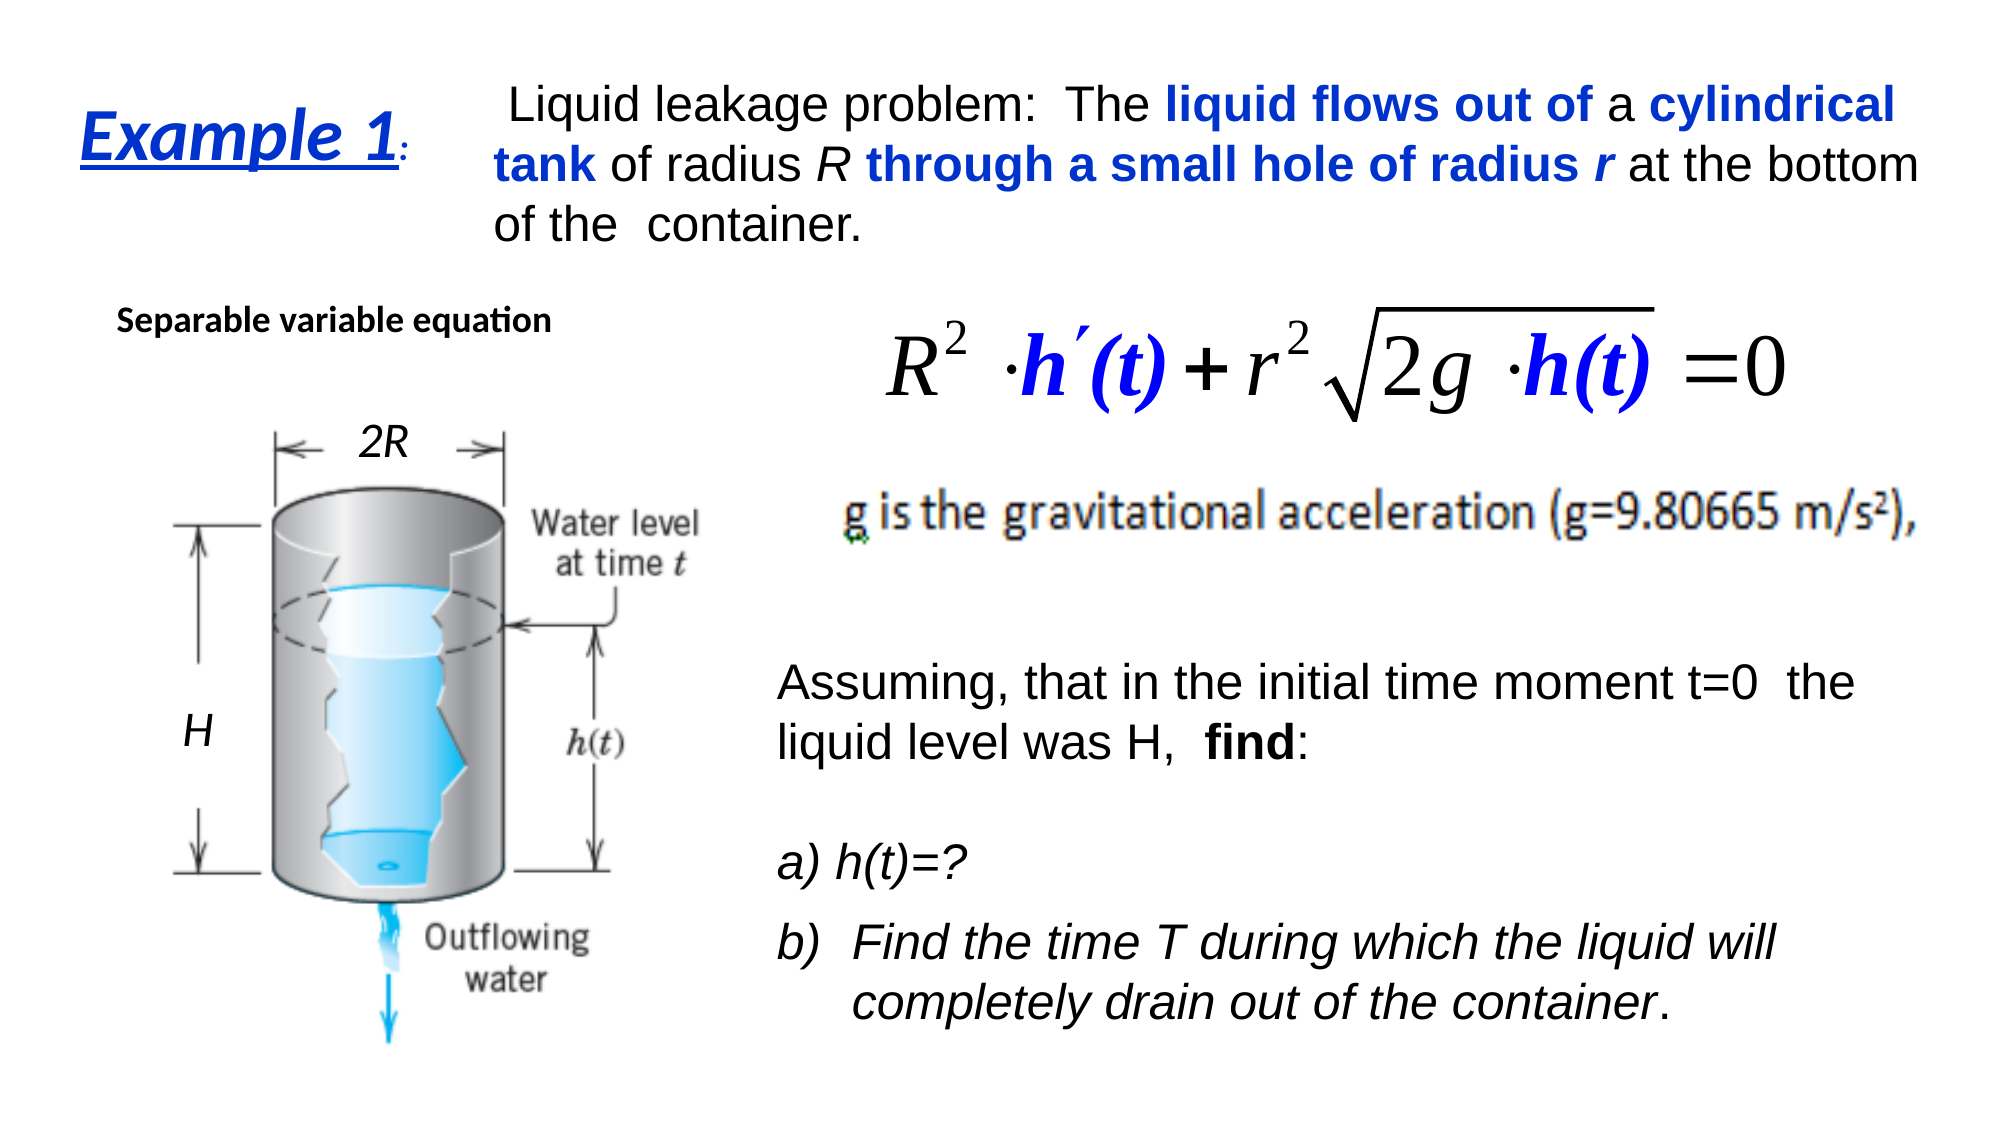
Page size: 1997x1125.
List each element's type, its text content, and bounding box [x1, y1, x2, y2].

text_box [0, 396, 857, 1059]
text_box Assuming, that in the initial time moment t=0 the liquid level was H, find: a) h(t)=? Find the time T during which the liquid will completely drain out of the container. [860, 641, 1908, 1037]
text_box Example 1: [65, 78, 478, 183]
text_box Separable variable equation [88, 267, 751, 352]
picture [797, 467, 1941, 575]
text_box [869, 290, 1800, 440]
text_box Liquid leakage problem: The liquid flows out of a cylindrical tank of radius R through a small hole of radius r at the bottom of the container. [478, 43, 1944, 259]
